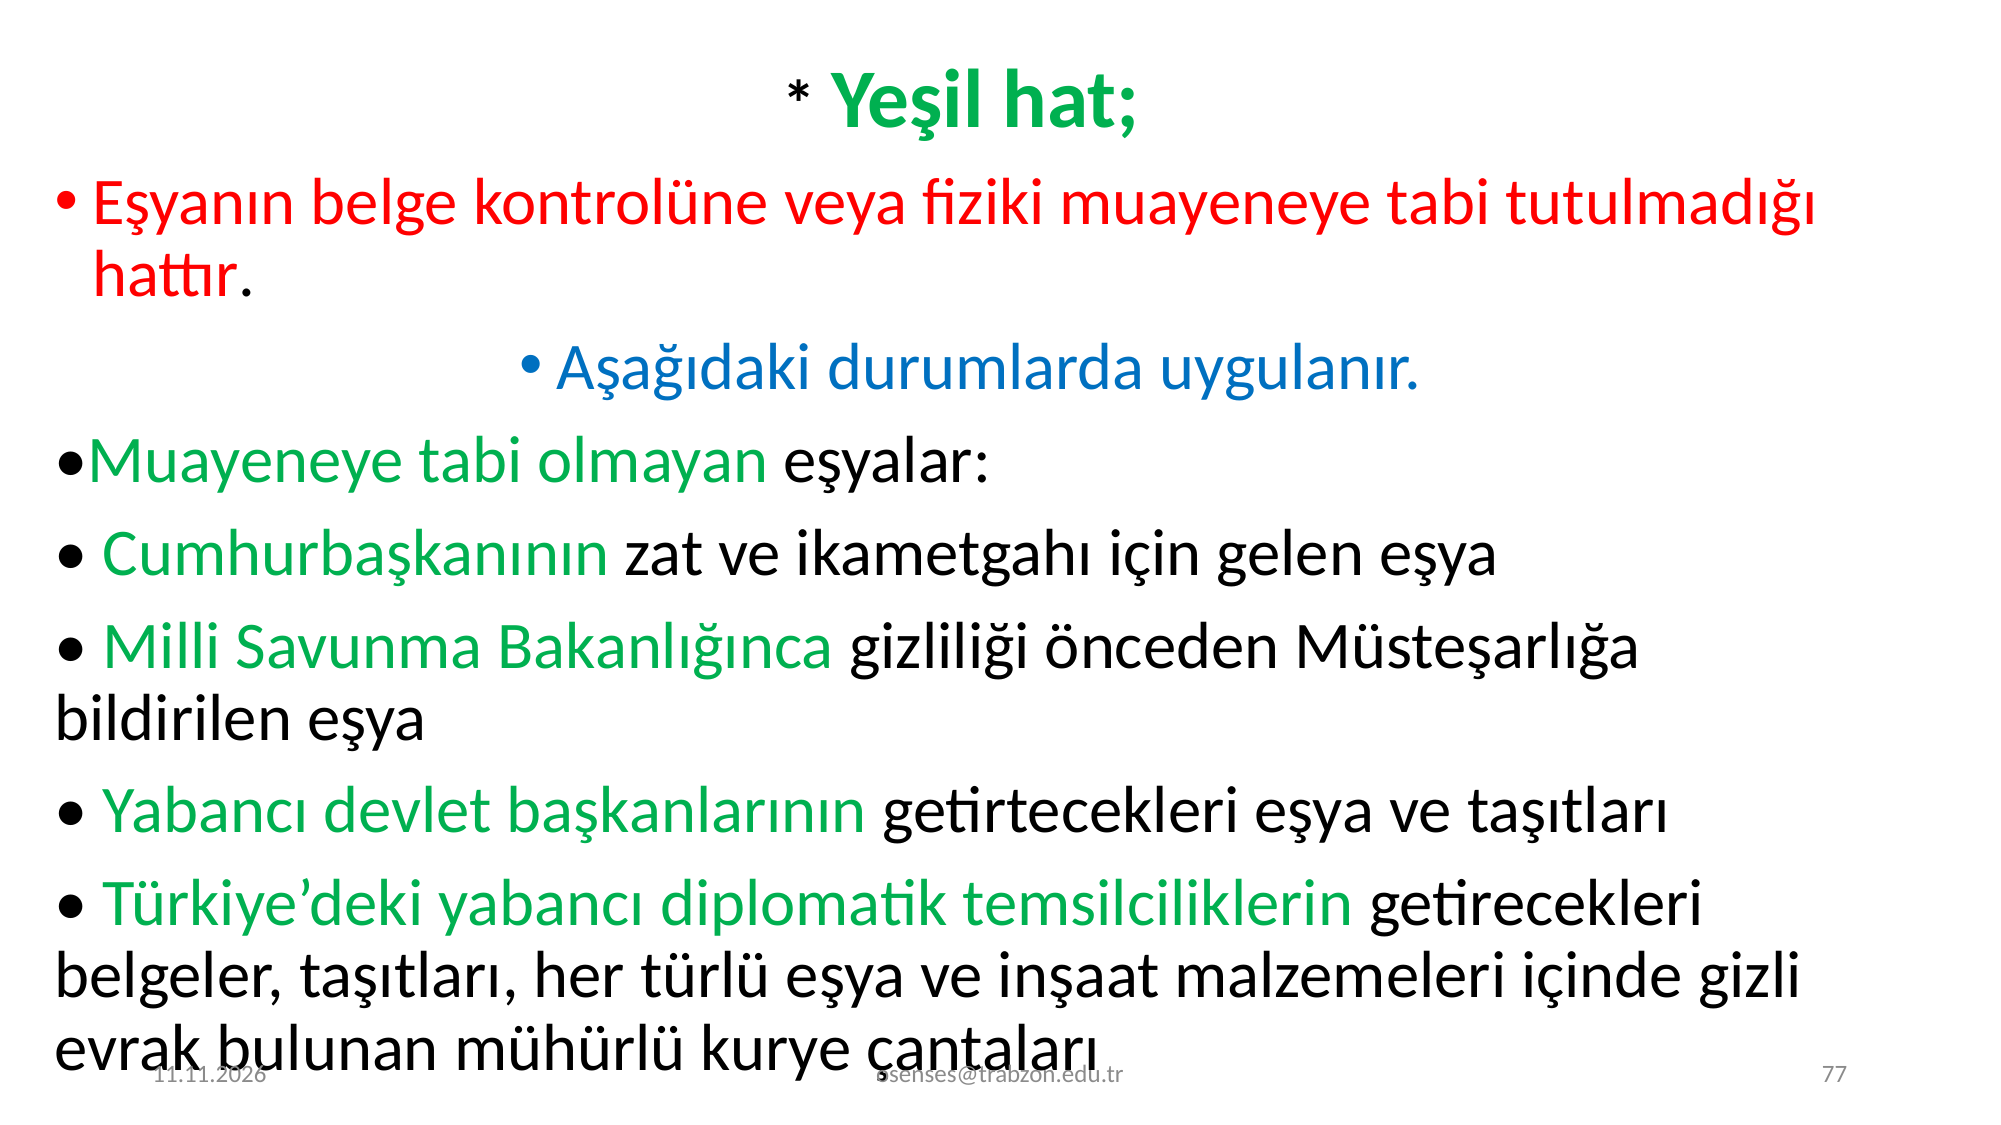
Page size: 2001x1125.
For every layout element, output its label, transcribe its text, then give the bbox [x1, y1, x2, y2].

list * Yeşil hat; Eşyanın belge kontrolüne veya fiziki muayeneye tabi tutulmadığı hattır. Aşağıdaki durumlarda uygulanır. •Muayeneye tabi olmayan eşyalar: • Cumhurbaşkanının zat ve ikametgahı için gelen eşya • Milli Savunma Bakanlığınca gizliliği önceden Müsteşarlığa bildirilen eşya • Yabancı devlet başkanlarının getirtecekleri eşya ve taşıtları • Türkiye’deki yabancı diplomatik temsilciliklerin getirecekleri belgeler, taşıtları, her türlü eşya ve inşaat malzemeleri içinde gizli evrak bulunan mühürlü kurye çantaları [39, 48, 1902, 1099]
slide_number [137, 1042, 588, 1103]
footer osenses@trabzon.edu.tr [662, 1042, 1338, 1103]
slide_number 77 [1412, 1042, 1863, 1103]
